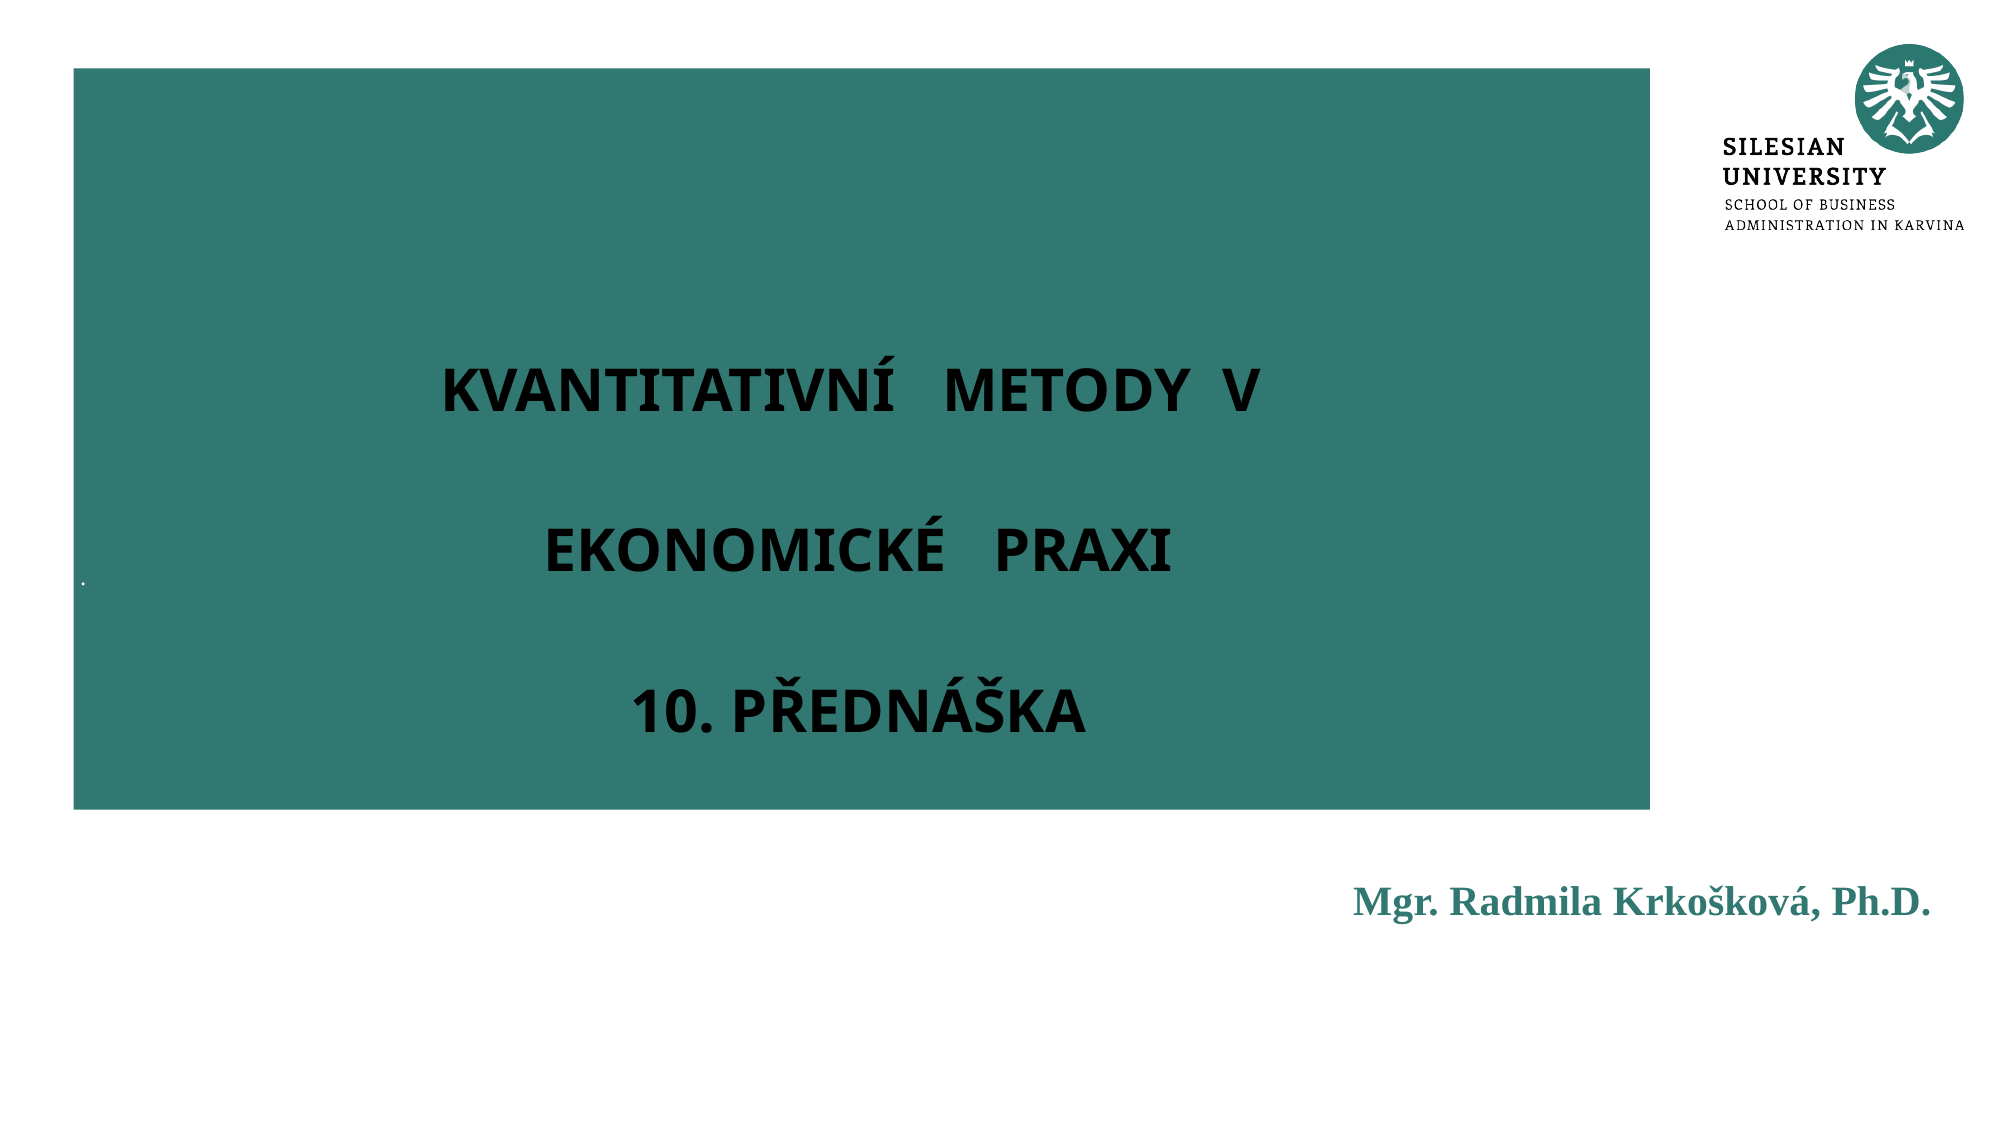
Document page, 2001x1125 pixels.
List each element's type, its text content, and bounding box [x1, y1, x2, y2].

text_box KVANTITATIVNÍ METODy V EKONOMICKÉ PRAXI 10. přednáška [109, 118, 1608, 764]
picture [1723, 44, 1964, 230]
text_box . [65, 488, 859, 962]
text_box [41, 32, 786, 116]
text_box Mgr. Radmila Krkošková, Ph.D. [1305, 863, 1963, 1010]
text_box [73, 67, 1651, 811]
